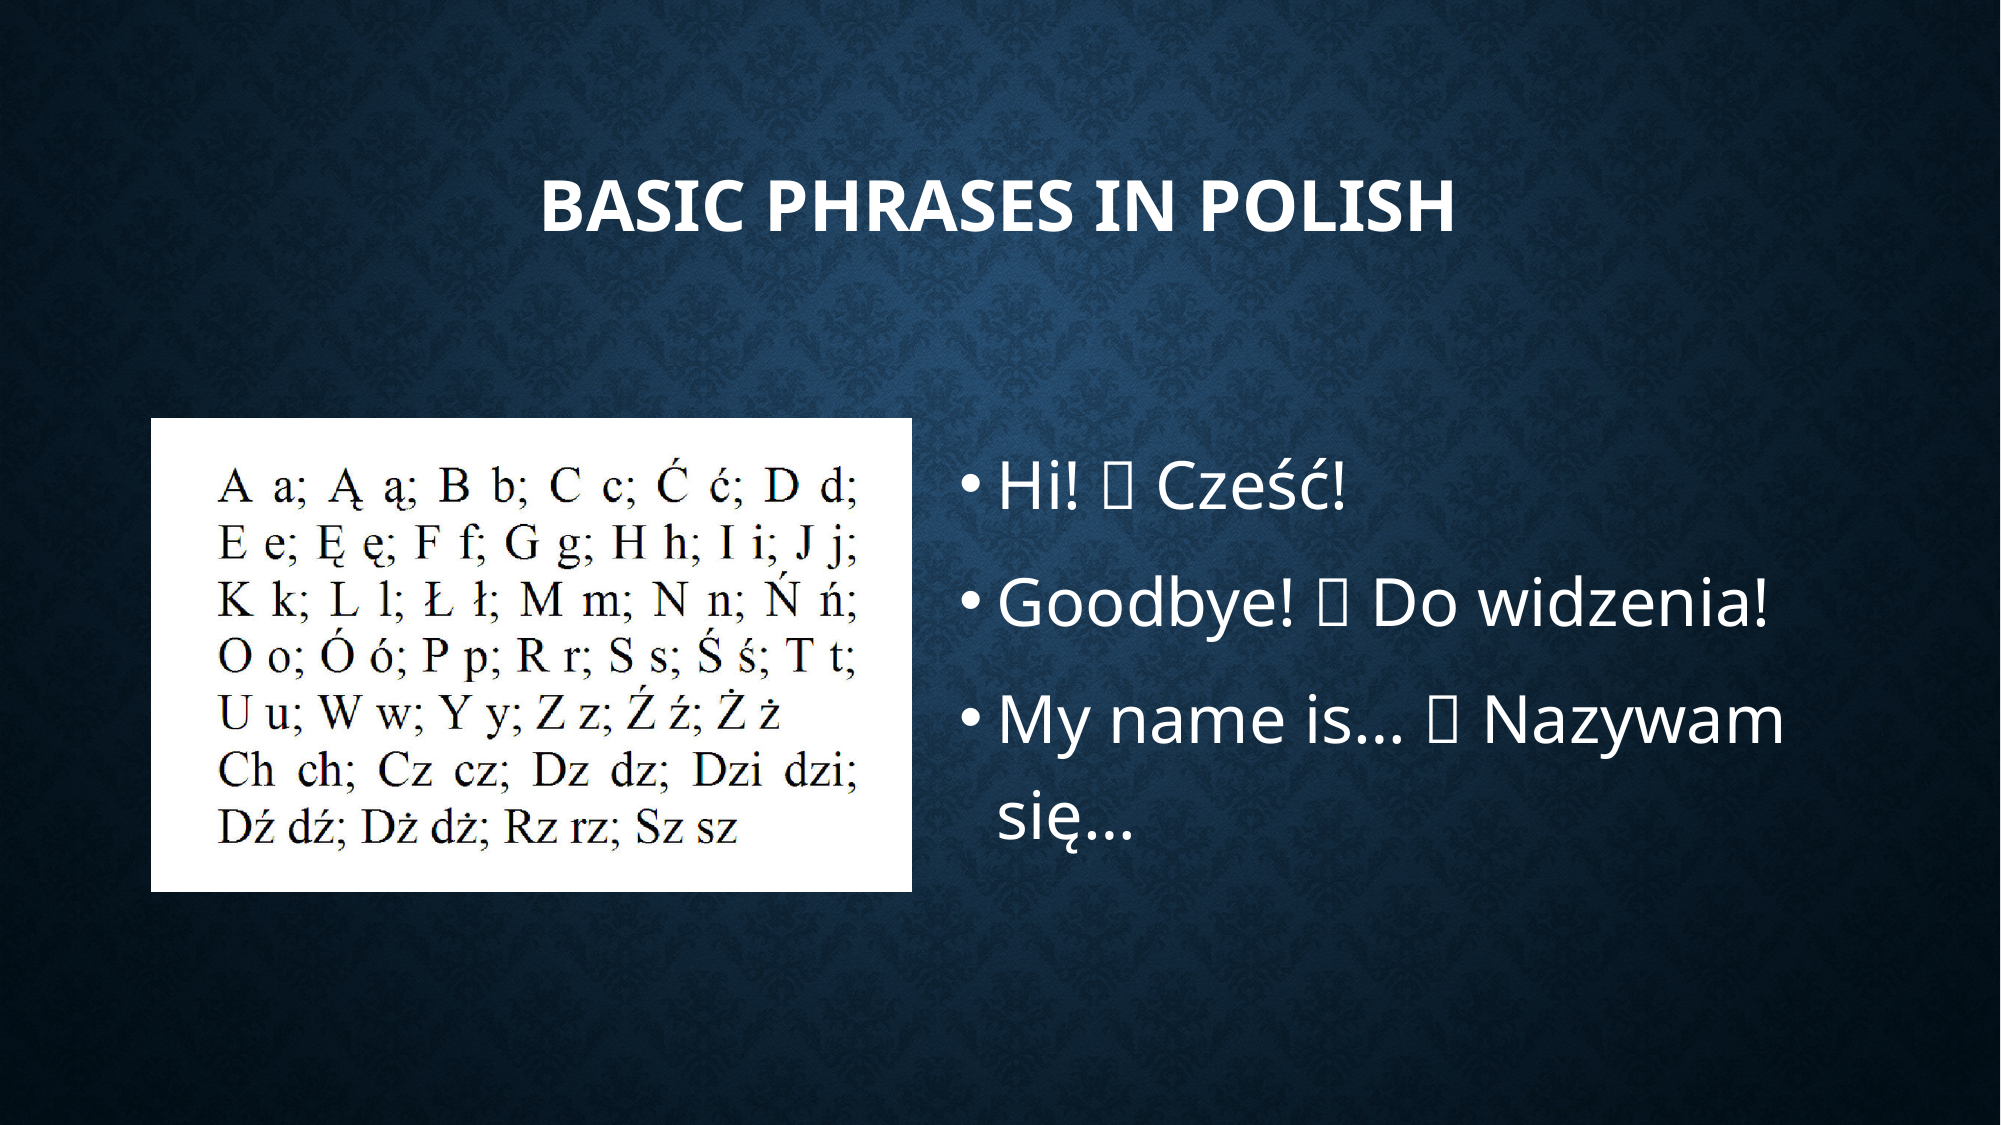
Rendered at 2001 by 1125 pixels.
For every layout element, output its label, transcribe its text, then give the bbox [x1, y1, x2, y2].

list Hi!  Cześć! Goodbye!  Do widzenia! My name is…  Nazywam się… [944, 418, 1955, 892]
title Basic phrases in Polish [149, 99, 1849, 318]
picture [151, 418, 913, 892]
